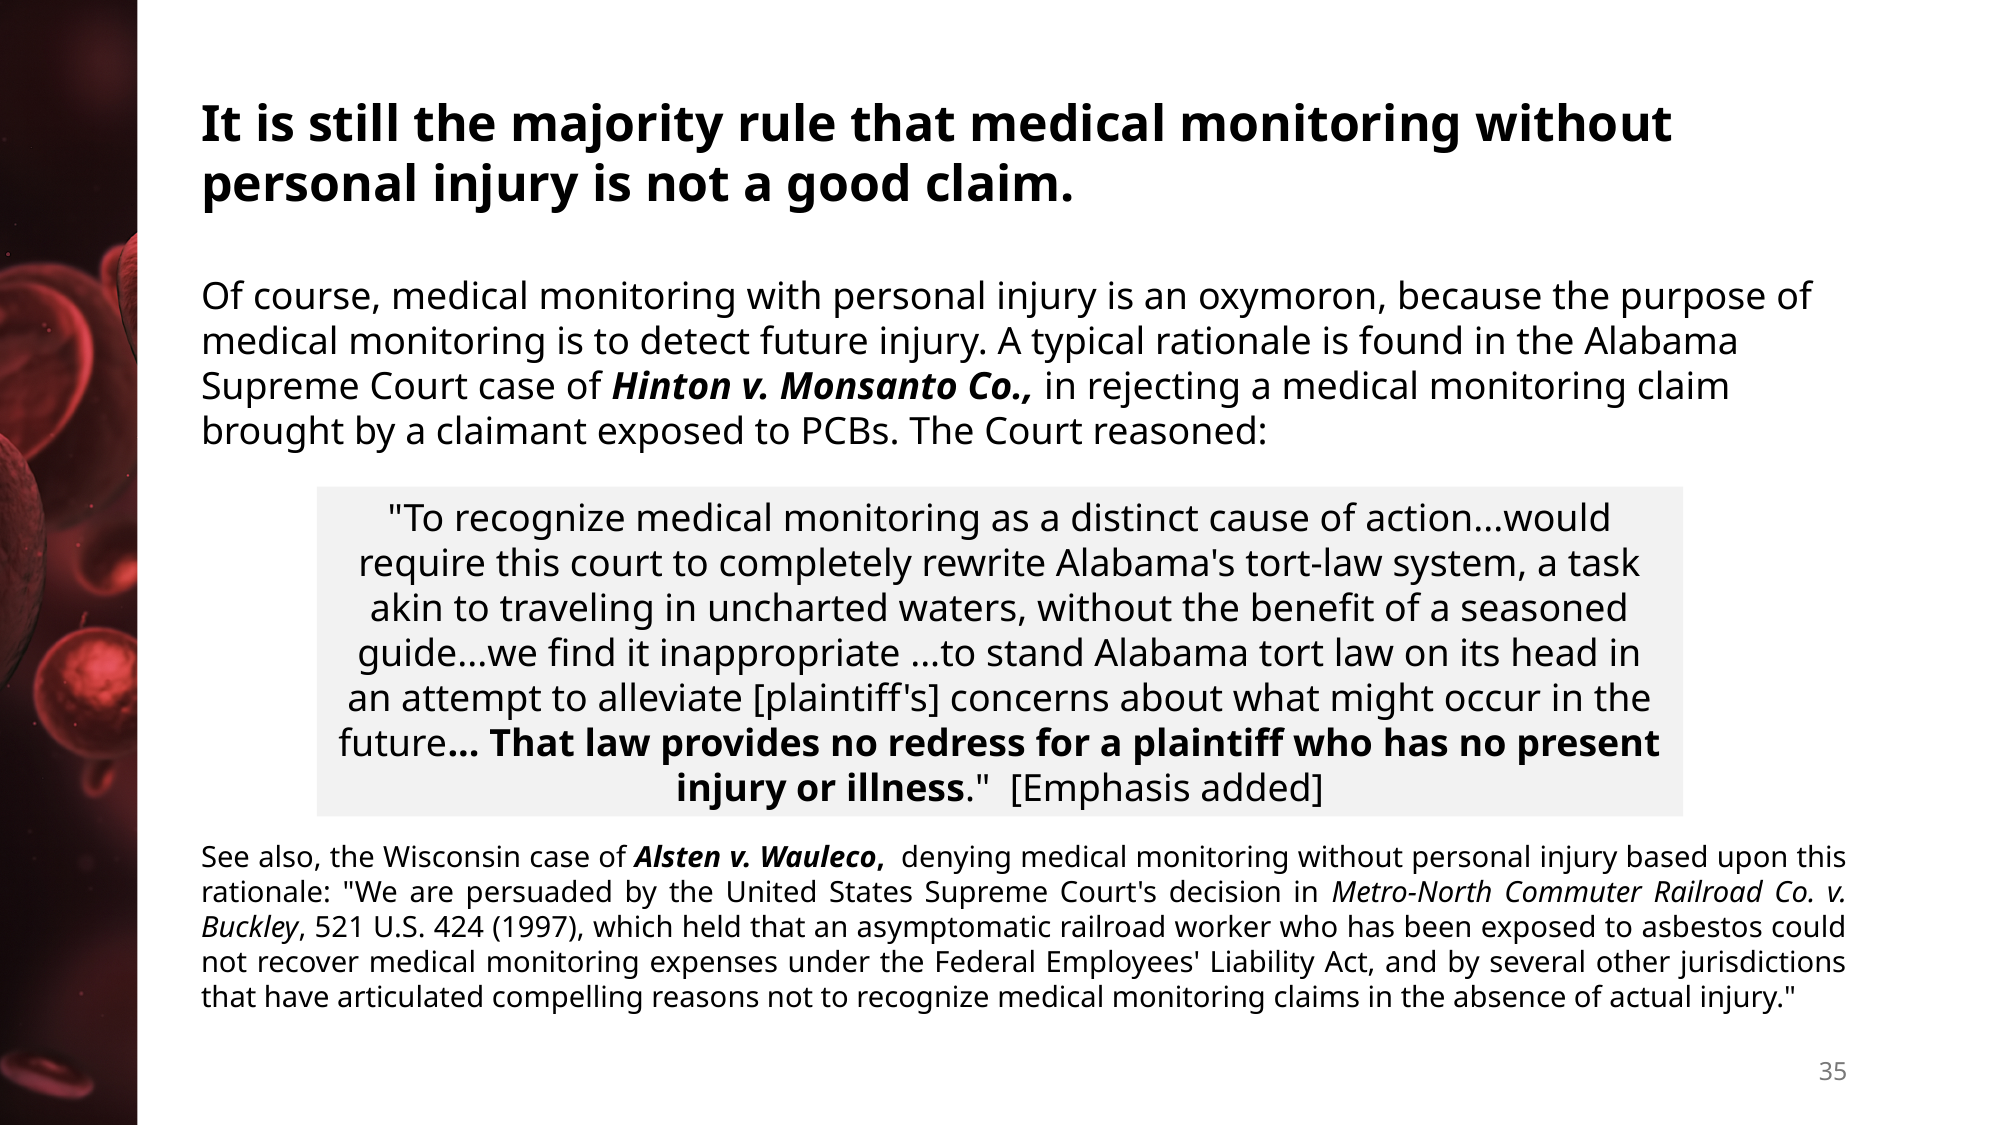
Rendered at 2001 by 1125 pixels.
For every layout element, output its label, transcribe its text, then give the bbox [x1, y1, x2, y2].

slide_number 35 [1412, 1042, 1863, 1103]
text_box See also, the Wisconsin case of Alsten v. Wauleco, denying medical monitoring without personal injury based upon this rationale: "We are persuaded by the United States Supreme Court's decision in Metro-North Commuter Railroad Co. v. Buckley, 521 U.S. 424 (1997), which held that an asymptomatic railroad worker who has been exposed to asbestos could not recover medical monitoring expenses under the Federal Employees' Liability Act, and by several other jurisdictions that have articulated compelling reasons not to recognize medical monitoring claims in the absence of actual injury." [186, 830, 1863, 1021]
picture [0, 0, 138, 1125]
text_box "To recognize medical monitoring as a distinct cause of action...would require this court to completely rewrite Alabama's tort-law system, a task akin to traveling in uncharted waters, without the benefit of a seasoned guide...we find it inappropriate ...to stand Alabama tort law on its head in an attempt to alleviate [plaintiff's] concerns about what might occur in the future... That law provides no redress for a plaintiff who has no present injury or illness." [Emphasis added] [316, 486, 1684, 817]
text_box It is still the majority rule that medical monitoring without personal injury is not a good claim. Of course, medical monitoring with personal injury is an oxymoron, because the purpose of medical monitoring is to detect future injury. A typical rationale is found in the Alabama Supreme Court case of Hinton v. Monsanto Co., in rejecting a medical monitoring claim brought by a claimant exposed to PCBs. The Court reasoned: [186, 84, 1863, 500]
